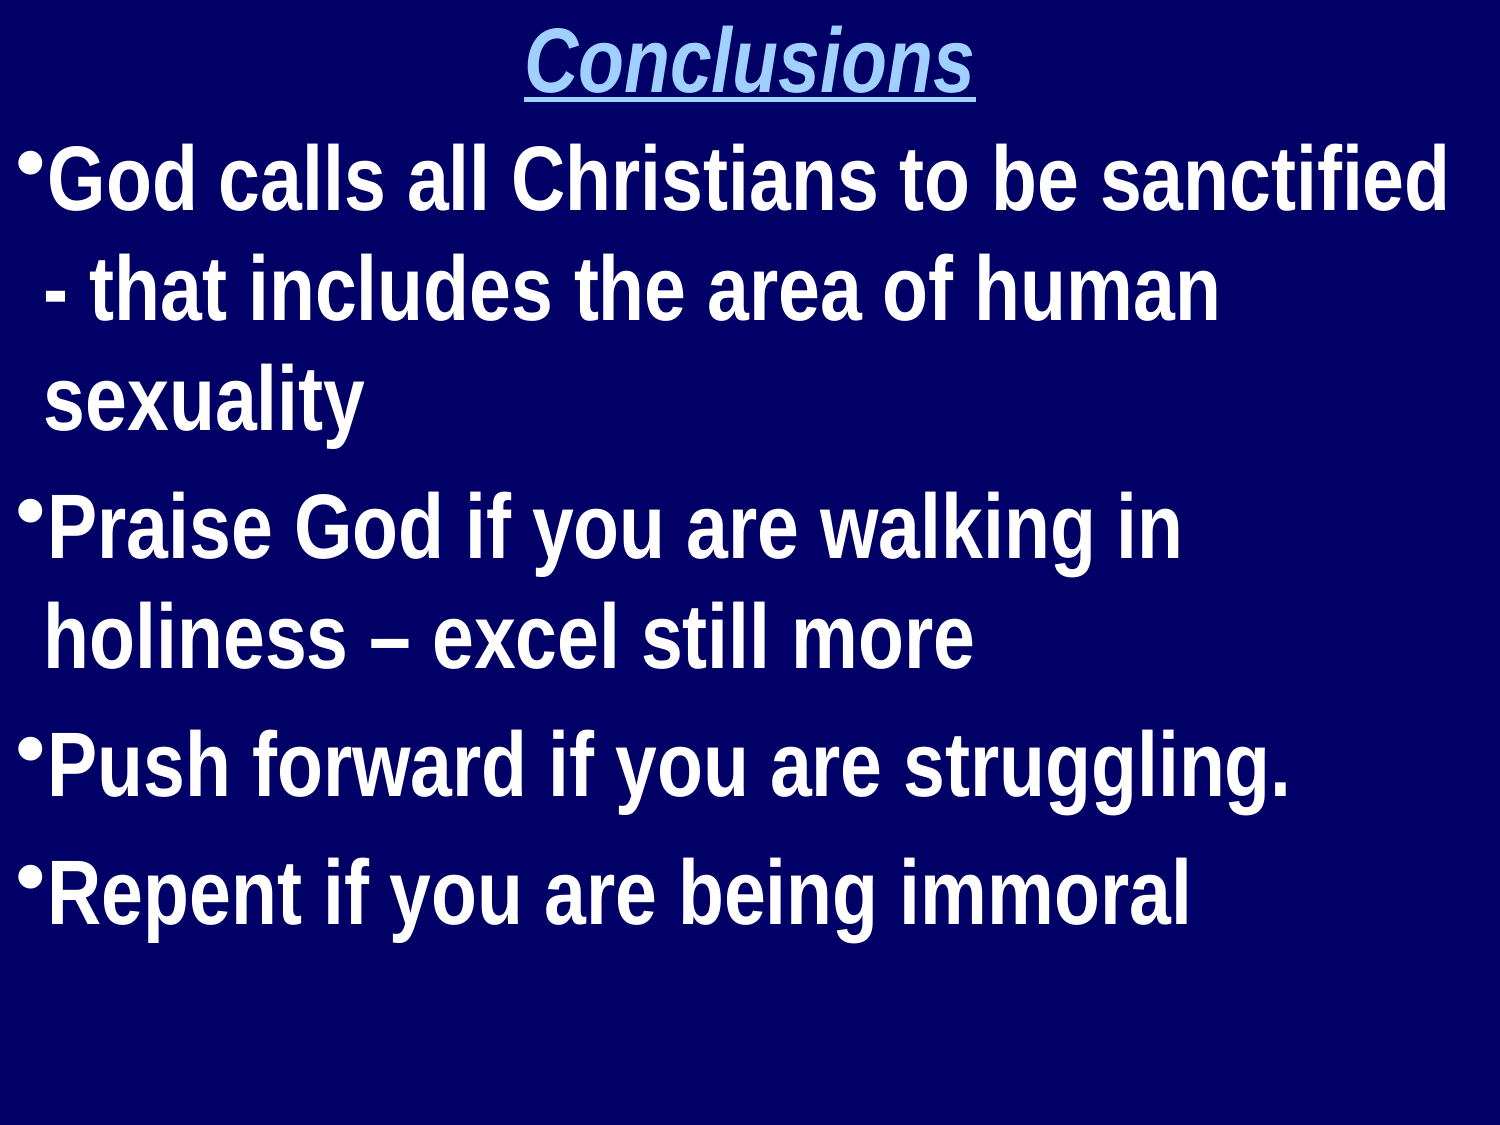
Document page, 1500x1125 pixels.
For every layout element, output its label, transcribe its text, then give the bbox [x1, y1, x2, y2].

list God calls all Christians to be sanctified - that includes the area of human sexuality Praise God if you are walking in holiness – excel still more Push forward if you are struggling. Repent if you are being immoral [0, 111, 1500, 1125]
title Conclusions [0, 0, 1500, 111]
